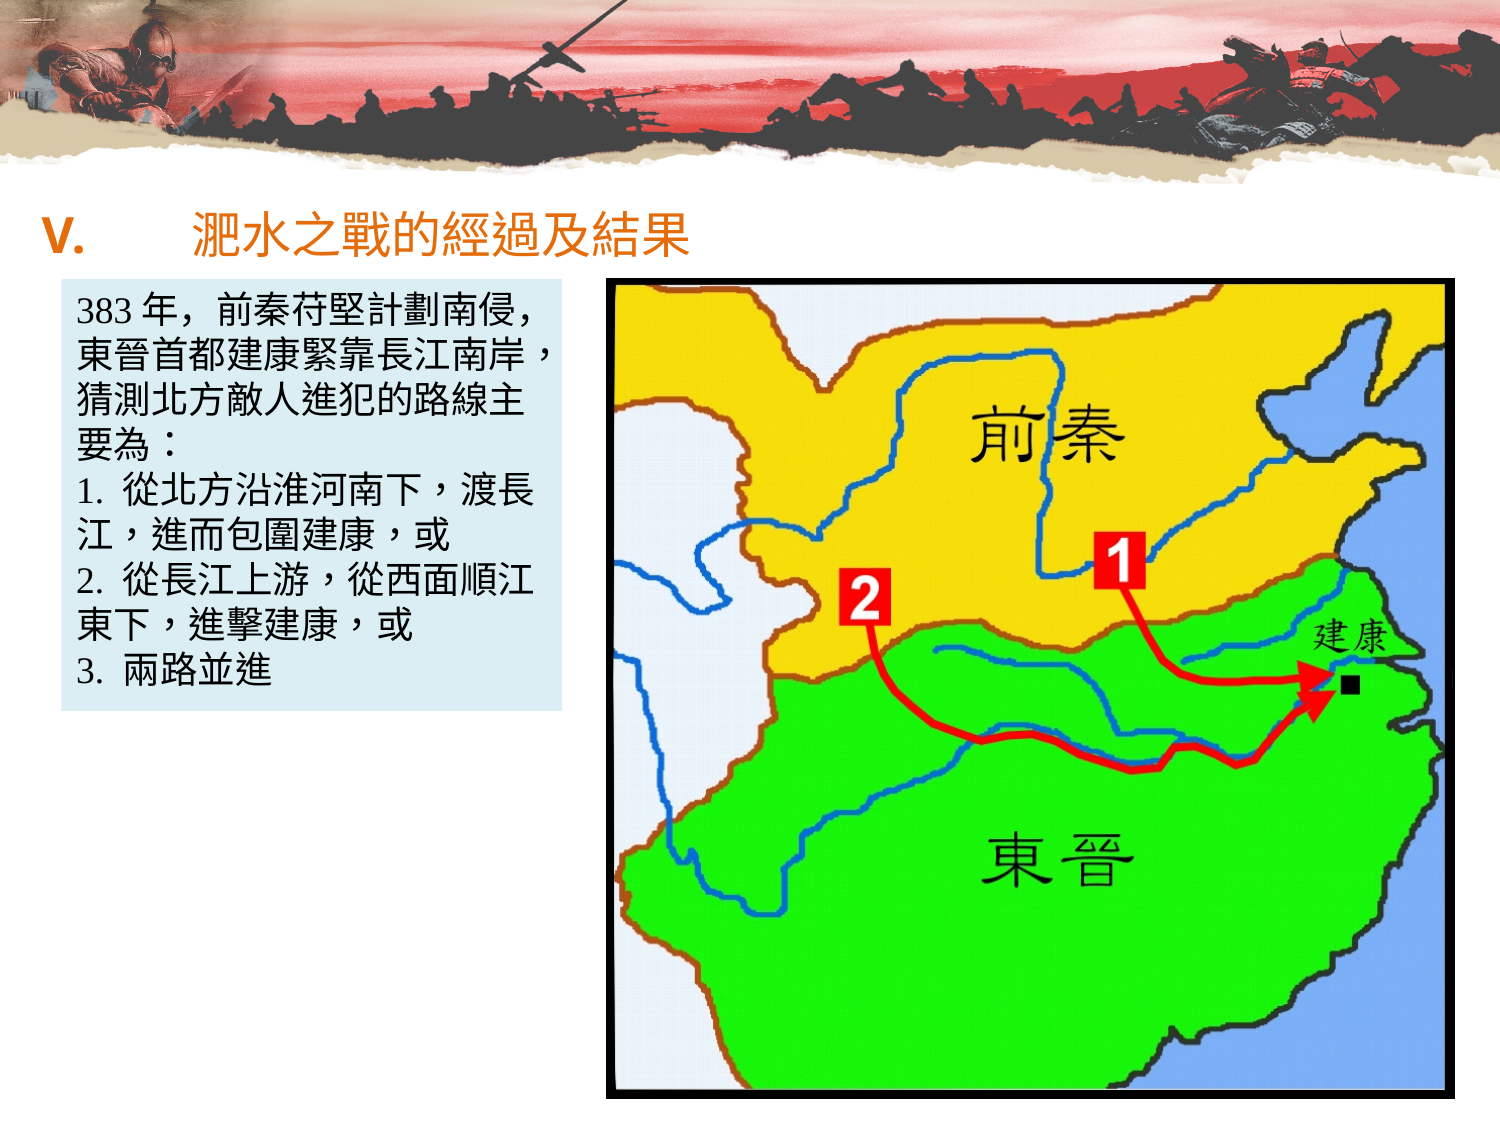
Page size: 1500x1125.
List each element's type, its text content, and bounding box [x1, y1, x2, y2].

picture [0, 0, 1500, 199]
text_box 383年，前秦苻堅計劃南侵，東晉首都建康緊靠長江南岸，猜測北方敵人進犯的路線主要為： 1. 從北方沿淮河南下，渡長 江，進而包圍建康，或 2. 從長江上游，從西面順江東下，進擊建康，或 3. 兩路並進 [61, 278, 563, 711]
text_box V. 淝水之戰的經過及結果 [26, 207, 718, 272]
picture [606, 278, 1455, 1099]
